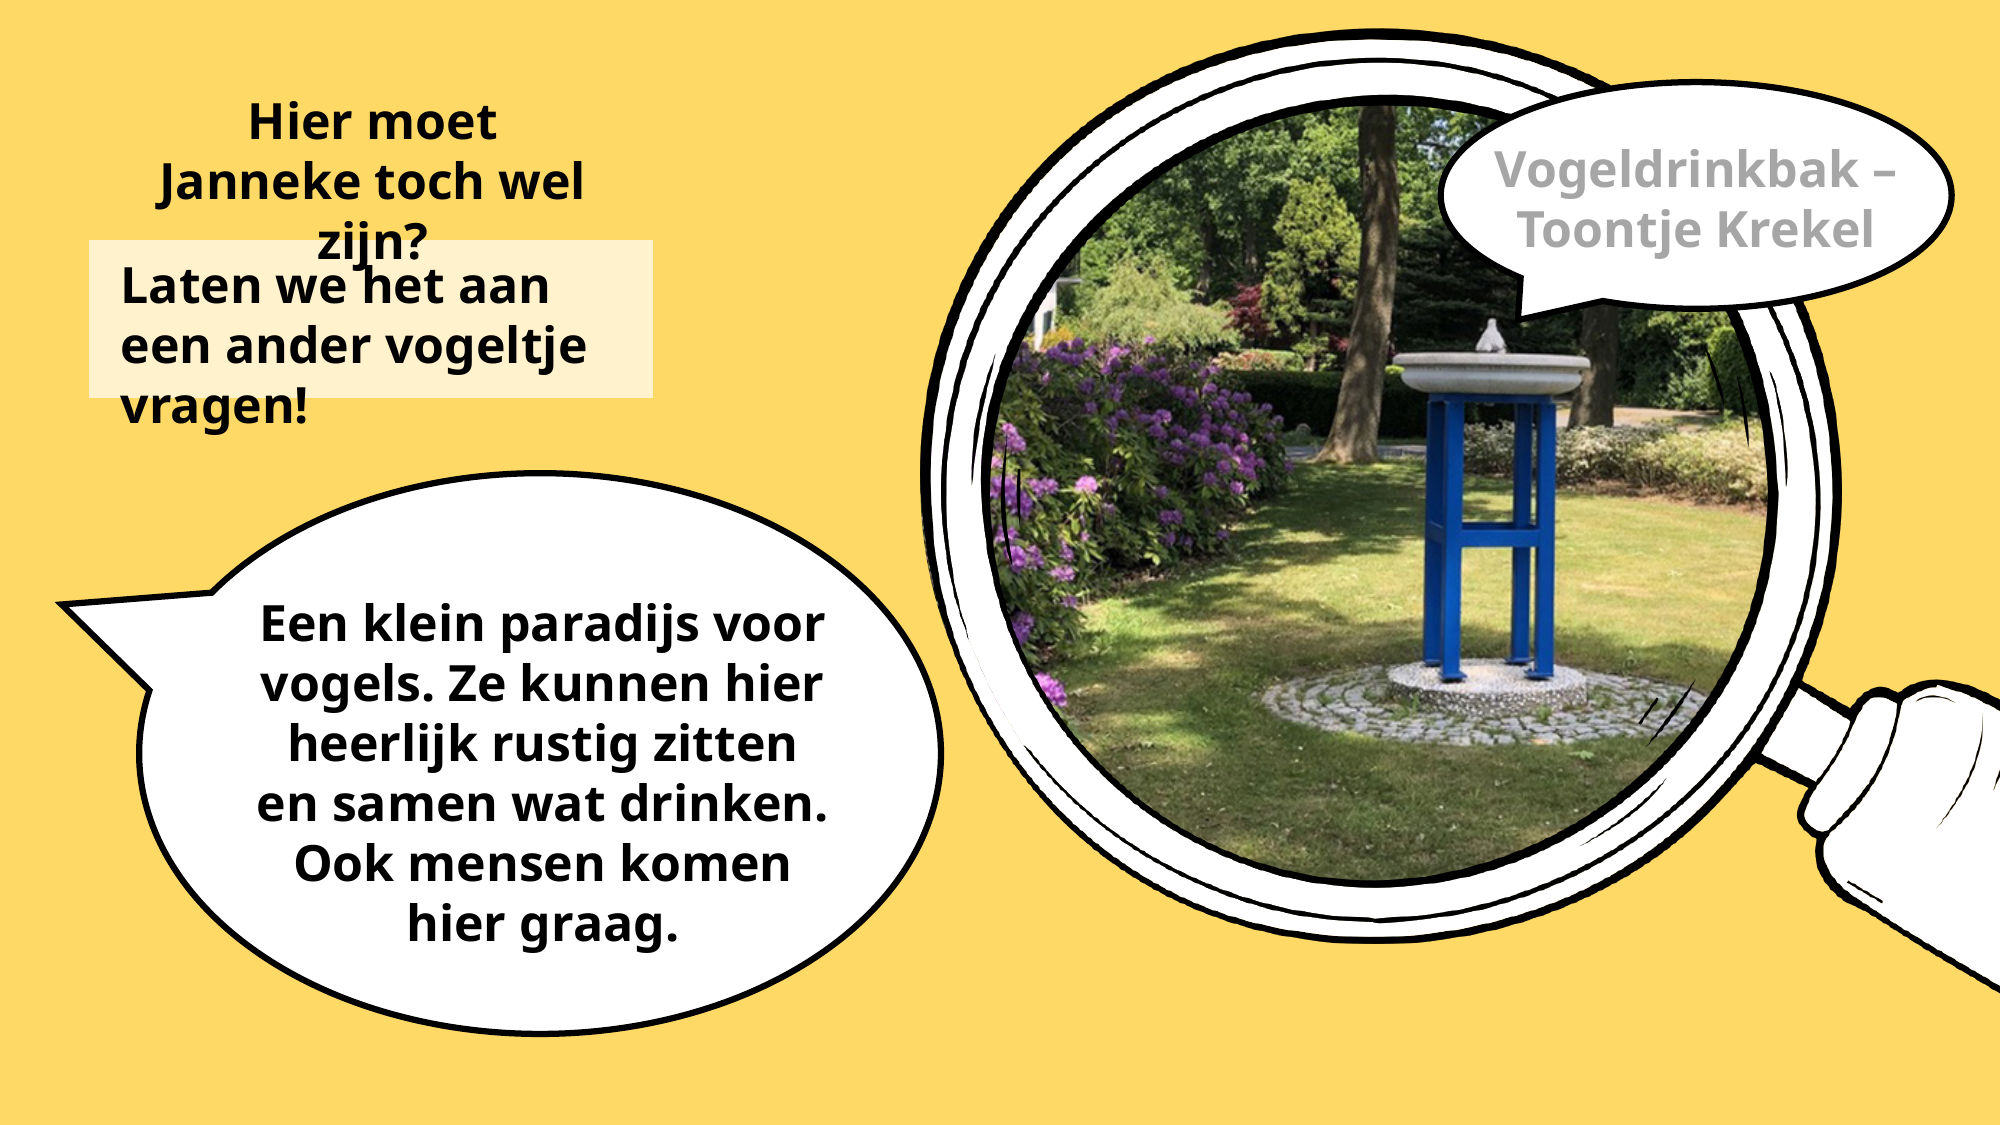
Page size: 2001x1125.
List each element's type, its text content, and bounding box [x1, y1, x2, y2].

text_box [607, 240, 653, 245]
text_box Een klein paradijs voor vogels. Ze kunnen hier heerlijk rustig zitten en samen wat drinken. Ook mensen komen hier graag. [239, 584, 847, 959]
text_box Laten we het aan een ander vogeltje vragen! [105, 245, 653, 441]
text_box [59, 472, 920, 941]
text_box Hier moet Janneke toch wel zijn? [139, 82, 607, 277]
text_box [265, 959, 815, 1035]
text_box [89, 240, 139, 398]
text_box [0, 0, 2000, 1125]
picture [920, 27, 2000, 1125]
